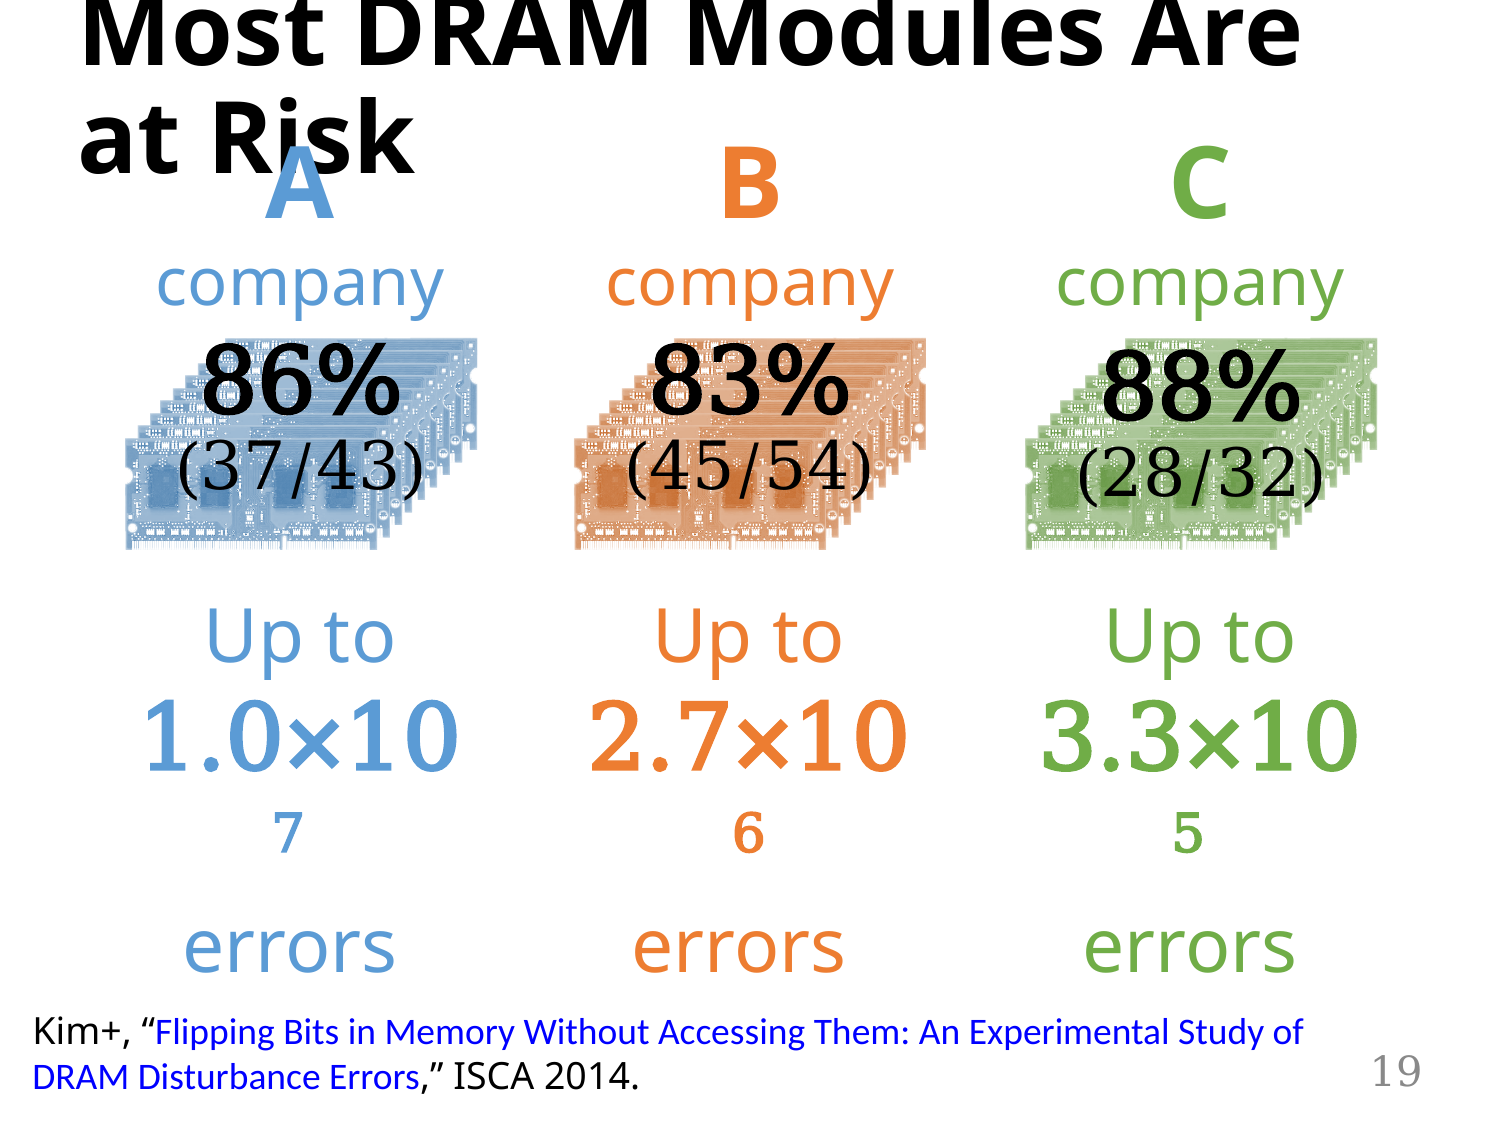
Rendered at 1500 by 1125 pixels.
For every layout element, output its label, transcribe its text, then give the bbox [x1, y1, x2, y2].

text_box B company [549, 174, 951, 263]
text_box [1024, 337, 1378, 550]
slide_number 19 [1370, 1040, 1438, 1100]
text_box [124, 337, 478, 550]
text_box A company [99, 174, 501, 263]
text_box Up to 2.7×106 errors [571, 711, 927, 863]
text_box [573, 337, 926, 550]
text_box Up to 3.3×105 errors [1022, 711, 1378, 863]
title Most DRAM Modules Are at Risk [62, 24, 1438, 150]
text_box Up to 1.0×107 errors [122, 711, 478, 863]
text_box C company [999, 174, 1401, 263]
text_box Kim+, “Flipping Bits in Memory Without Accessing Them: An Experimental Study of DRAM Disturbance Errors,” ISCA 2014. [17, 999, 1370, 1105]
